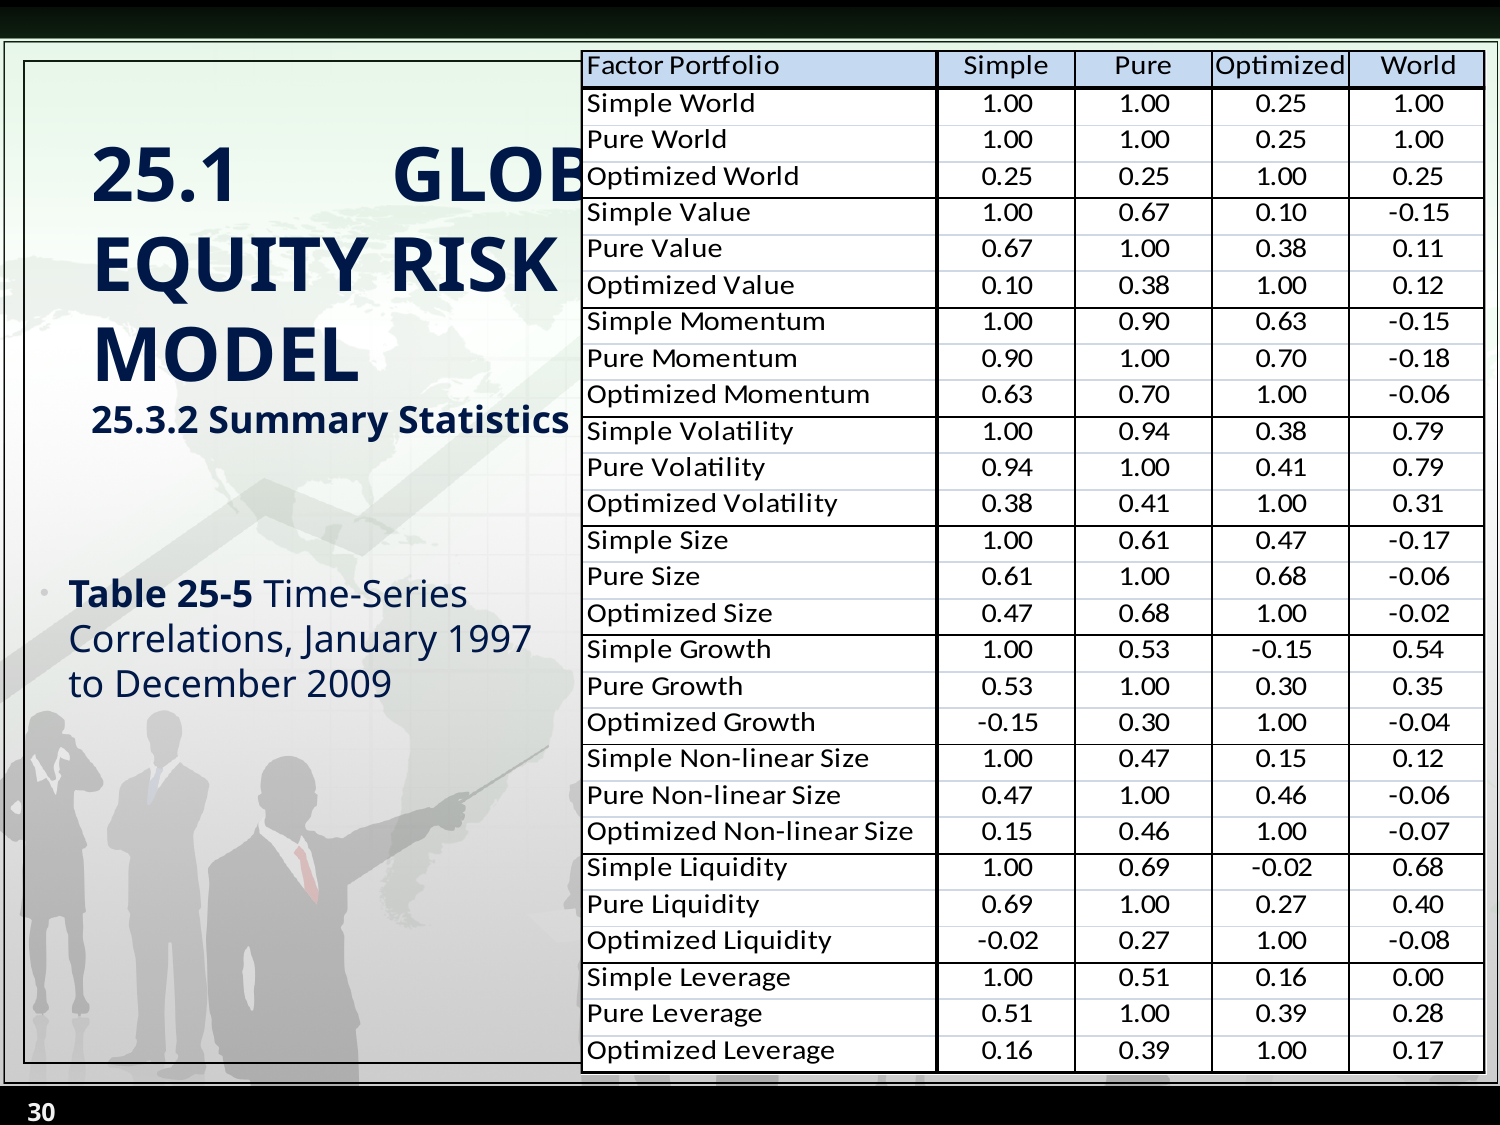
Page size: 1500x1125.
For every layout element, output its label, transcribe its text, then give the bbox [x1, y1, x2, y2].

picture [0, 1, 1500, 1125]
slide_number 30 [12, 1088, 363, 1125]
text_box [580, 49, 1488, 1076]
title 25.1 GLOBAL EQUITY RISK MODEL 25.3.2 Summary Statistics [76, 67, 572, 500]
list Table 25-5 Time-Series Correlations, January 1997 to December 2009 [24, 562, 572, 1038]
